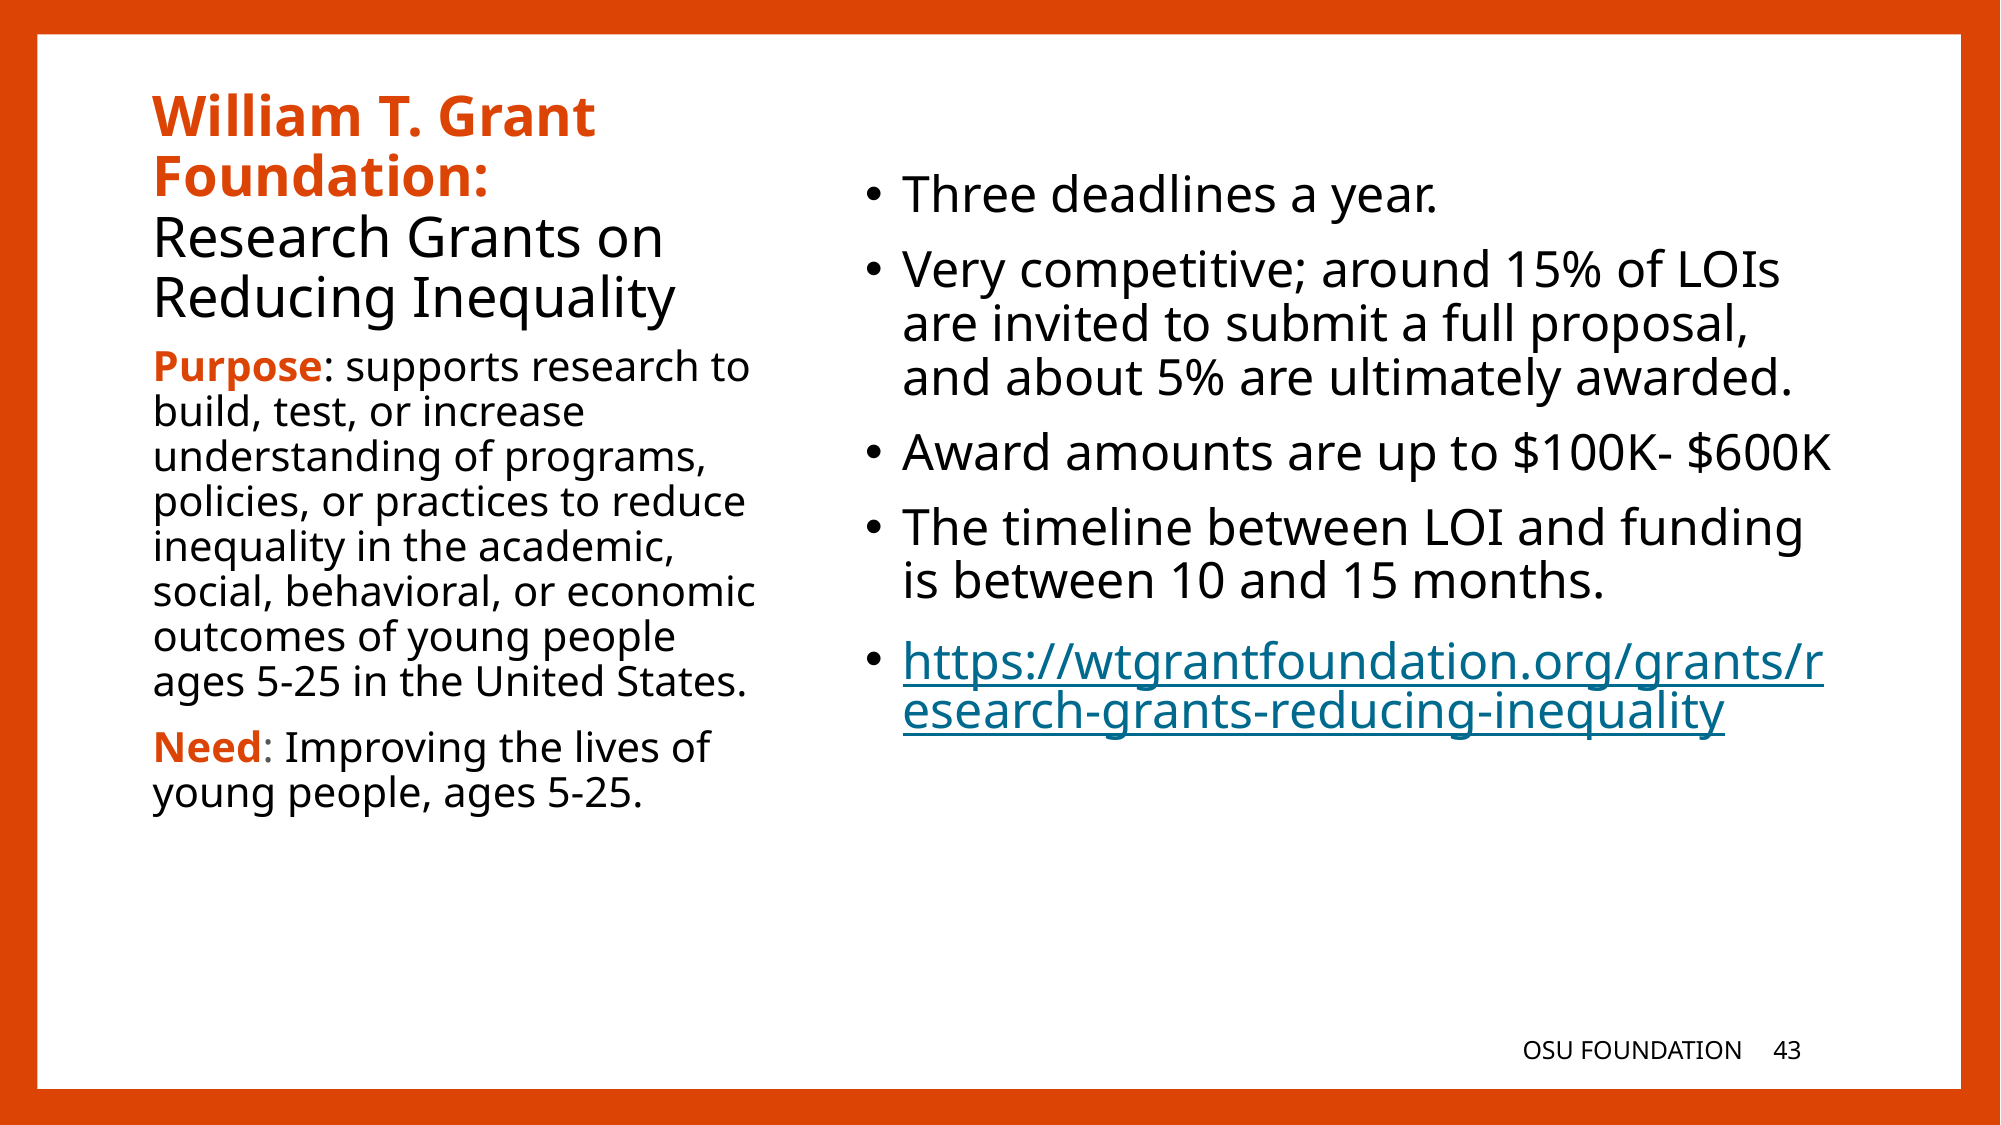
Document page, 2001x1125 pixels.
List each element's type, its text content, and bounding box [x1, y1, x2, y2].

footer OSU FOUNDATION [662, 1021, 1758, 1082]
list Purpose: supports research to build, test, or increase understanding of programs, policies, or practices to reduce inequality in the academic, social, behavioral, or economic outcomes of young people ages 5-25 in the United States. Need: Improving the lives of young people, ages 5-25. [137, 337, 783, 963]
slide_number 43 [1758, 1021, 1863, 1082]
title William T. Grant Foundation: Research Grants on Reducing Inequality [137, 75, 783, 337]
list Three deadlines a year. Very competitive; around 15% of LOIs are invited to submit a full proposal, and about 5% are ultimately awarded. Award amounts are up to $100K- $600K The timeline between LOI and funding is between 10 and 15 months. https://wtgrantfoundation.org/grants/research-grants-reducing-inequality [850, 161, 1863, 962]
